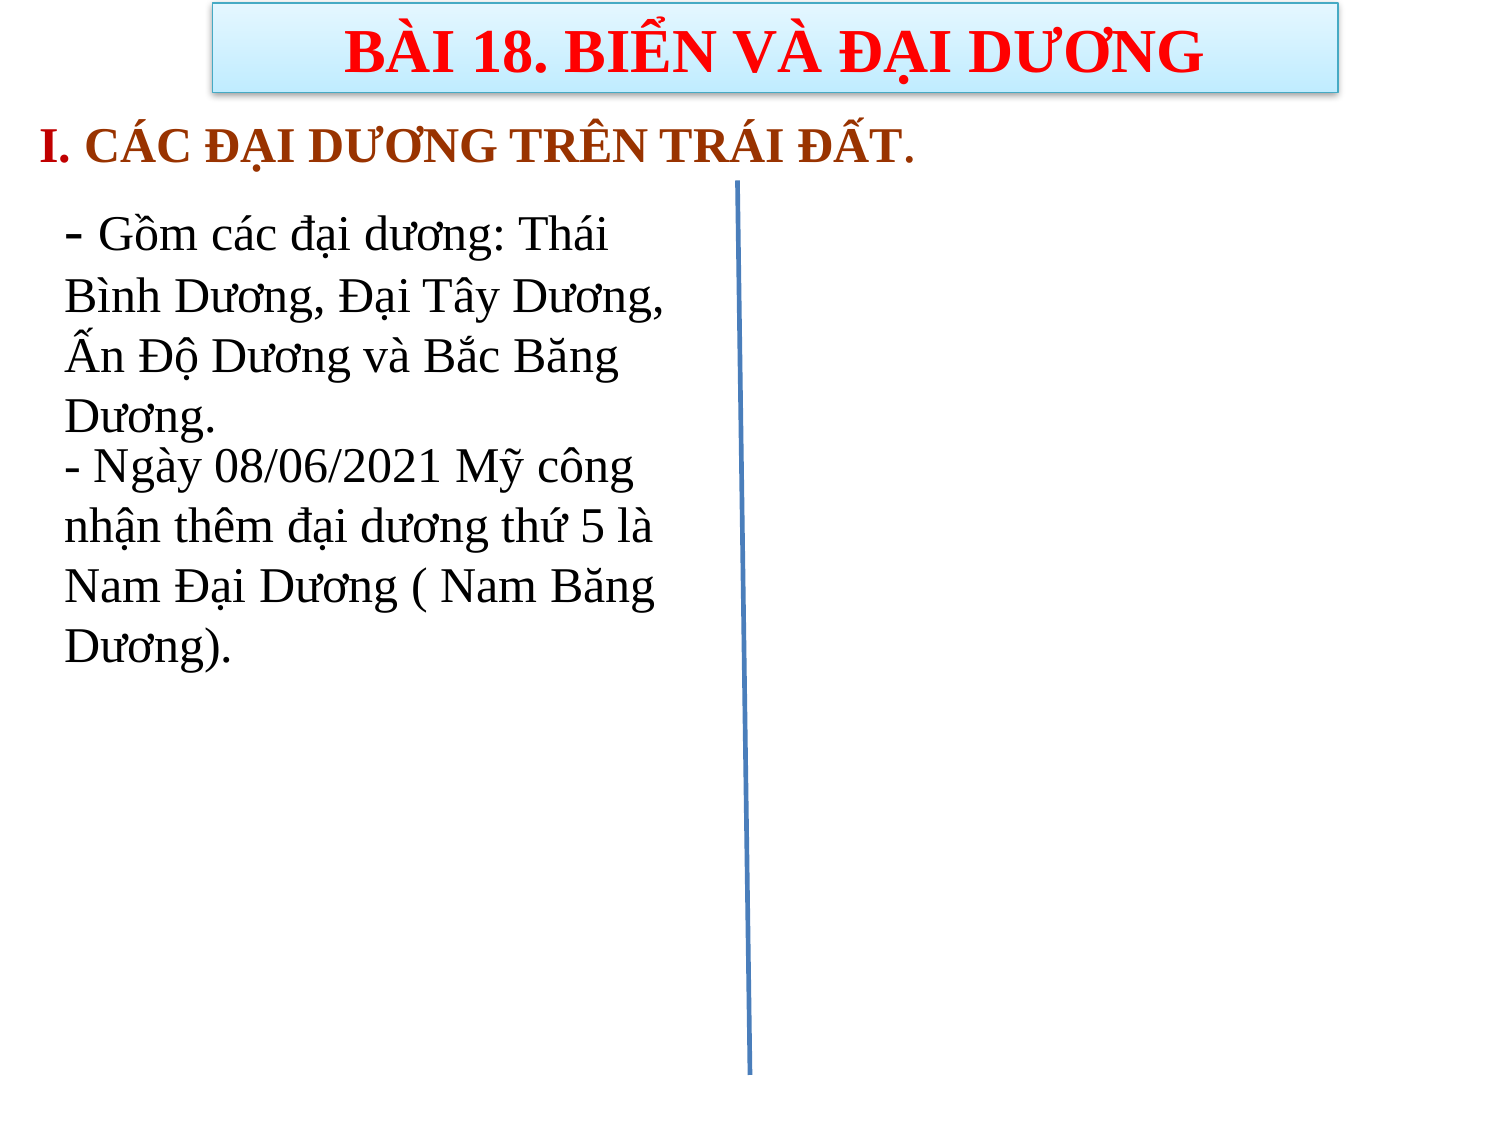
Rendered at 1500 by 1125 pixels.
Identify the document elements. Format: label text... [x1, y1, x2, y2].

text_box I. CÁC ĐẠI DƯƠNG TRÊN TRÁI ĐẤT. [24, 96, 1375, 257]
text_box - Gồm các đại dương: Thái Bình Dương, Đại Tây Dương, Ấn Độ Dương và Bắc Băng Dương. [50, 257, 700, 424]
text_box BÀI 18. BIỂN VÀ ĐẠI DƯƠNG [212, 2, 1339, 93]
text_box - Ngày 08/06/2021 Mỹ công nhận thêm đại dương thứ 5 là Nam Đại Dương ( Nam Băng Dương). [50, 424, 700, 680]
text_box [737, 180, 751, 1076]
